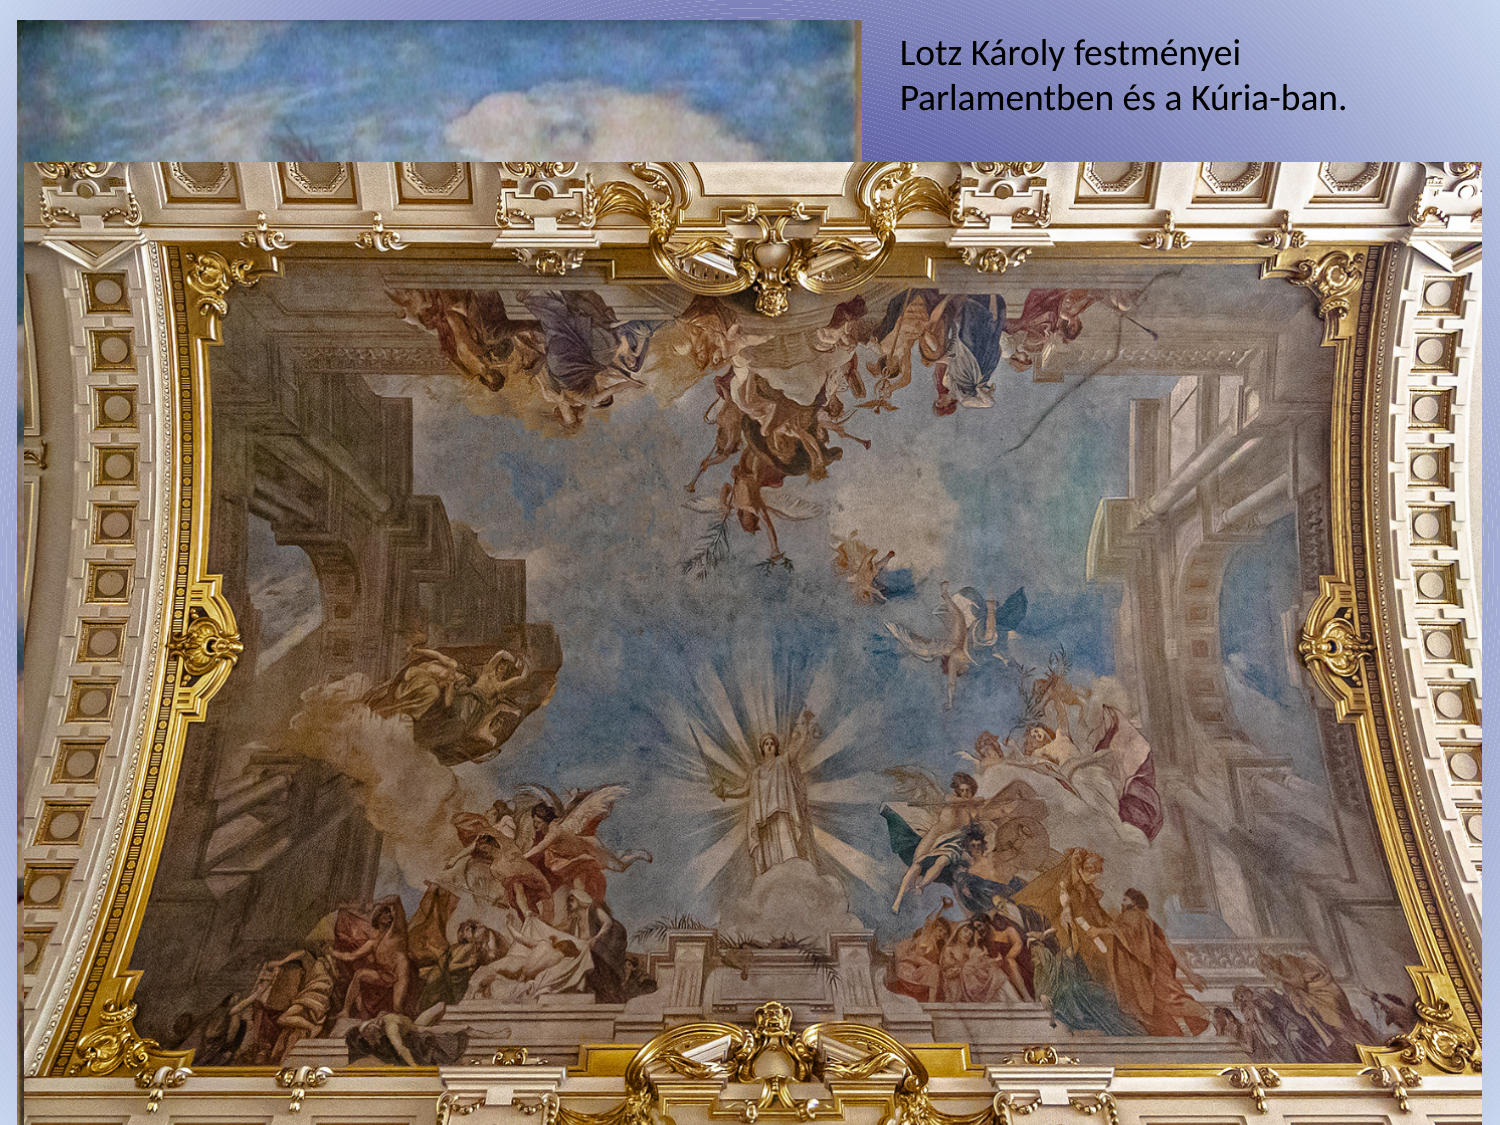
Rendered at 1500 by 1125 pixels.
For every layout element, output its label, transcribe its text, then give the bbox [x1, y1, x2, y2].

picture [17, 20, 1482, 1125]
text_box Lotz Károly festményei Parlamentben és a Kúria-ban. [885, 20, 1464, 126]
